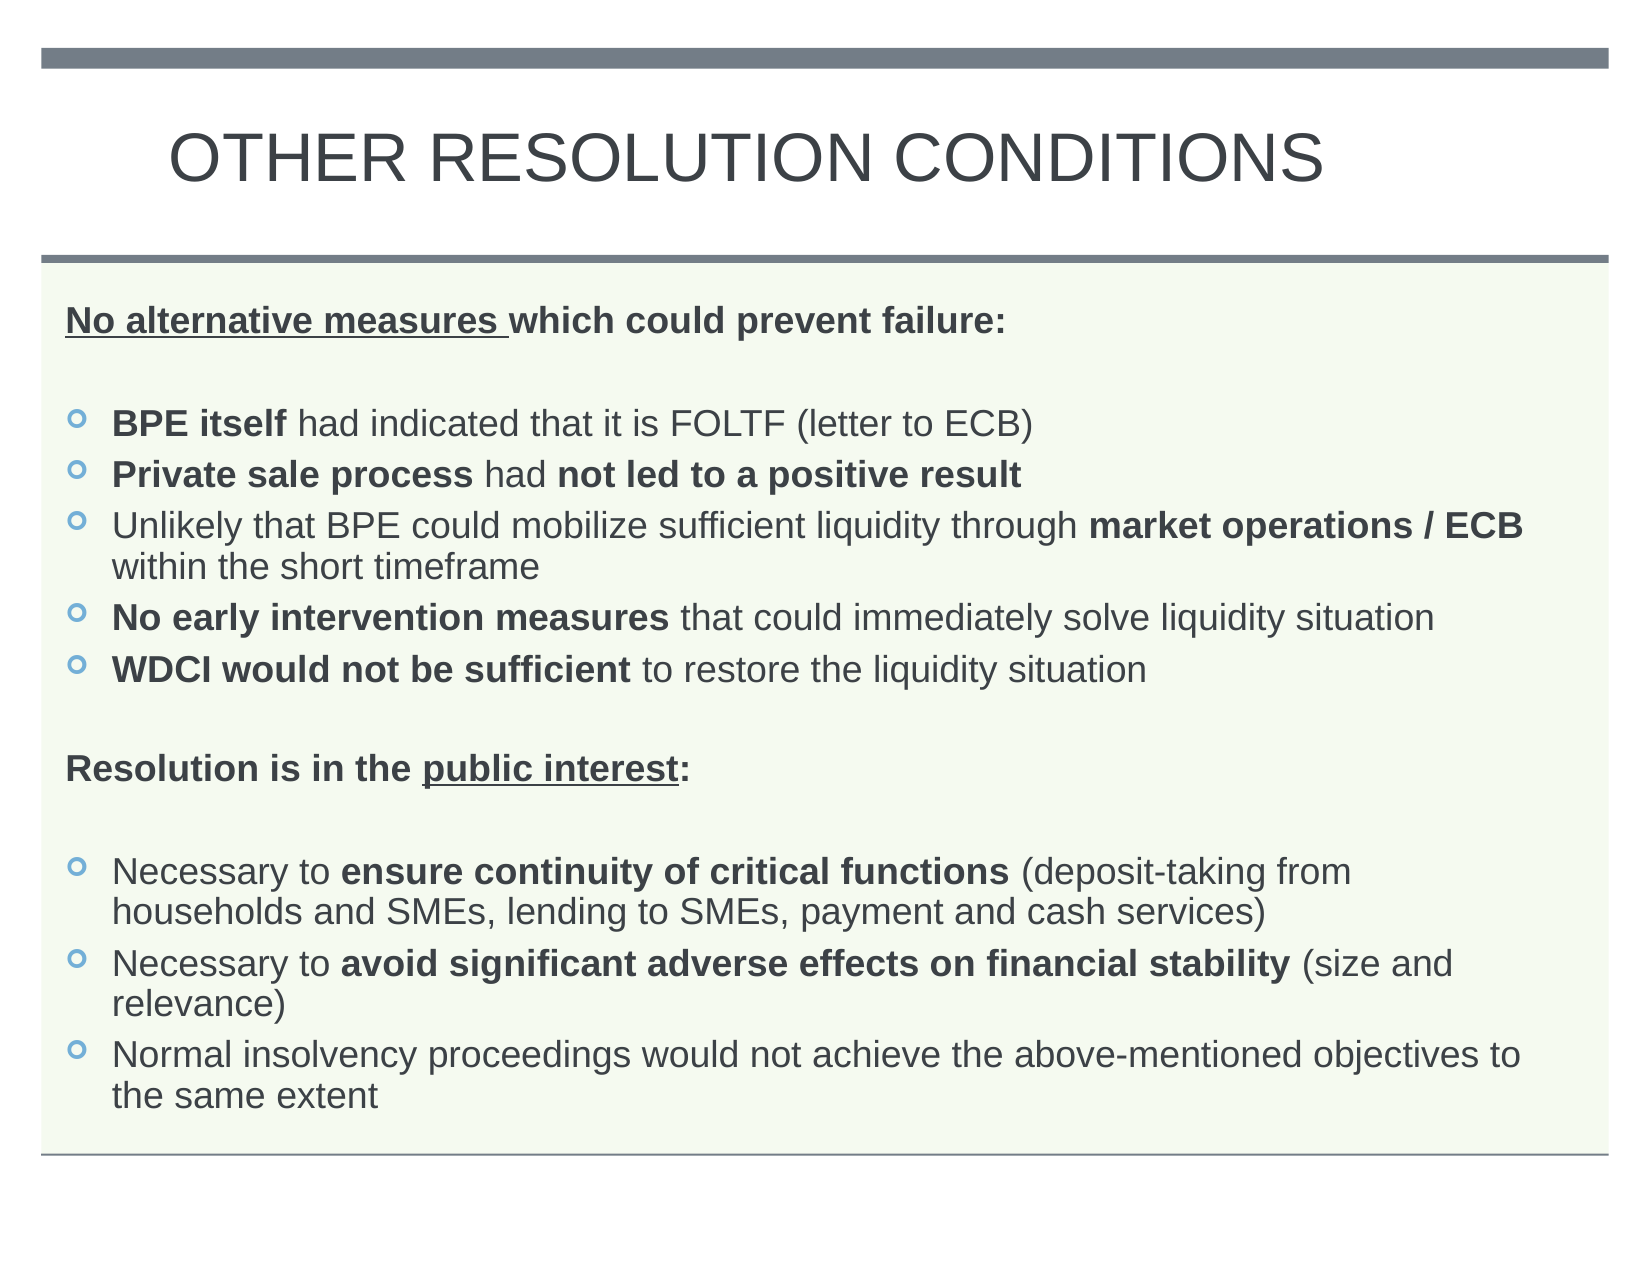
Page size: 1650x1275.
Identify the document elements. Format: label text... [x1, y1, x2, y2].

text_box No alternative measures which could prevent failure: BPE itself had indicated that it is FOLTF (letter to ECB) Private sale process had not led to a positive result Unlikely that BPE could mobilize sufficient liquidity through market operations / ECB within the short timeframe No early intervention measures that could immediately solve liquidity situation WDCI would not be sufficient to restore the liquidity situation Resolution is in the public interest: Necessary to ensure continuity of critical functions (deposit-taking from households and SMEs, lending to SMEs, payment and cash services) Necessary to avoid significant adverse effects on financial stability (size and relevance) Normal insolvency proceedings would not achieve the above-mentioned objectives to the same extent [59, 294, 1533, 1128]
title OTHER RESOLUTION CONDITIONS [156, 102, 1494, 217]
